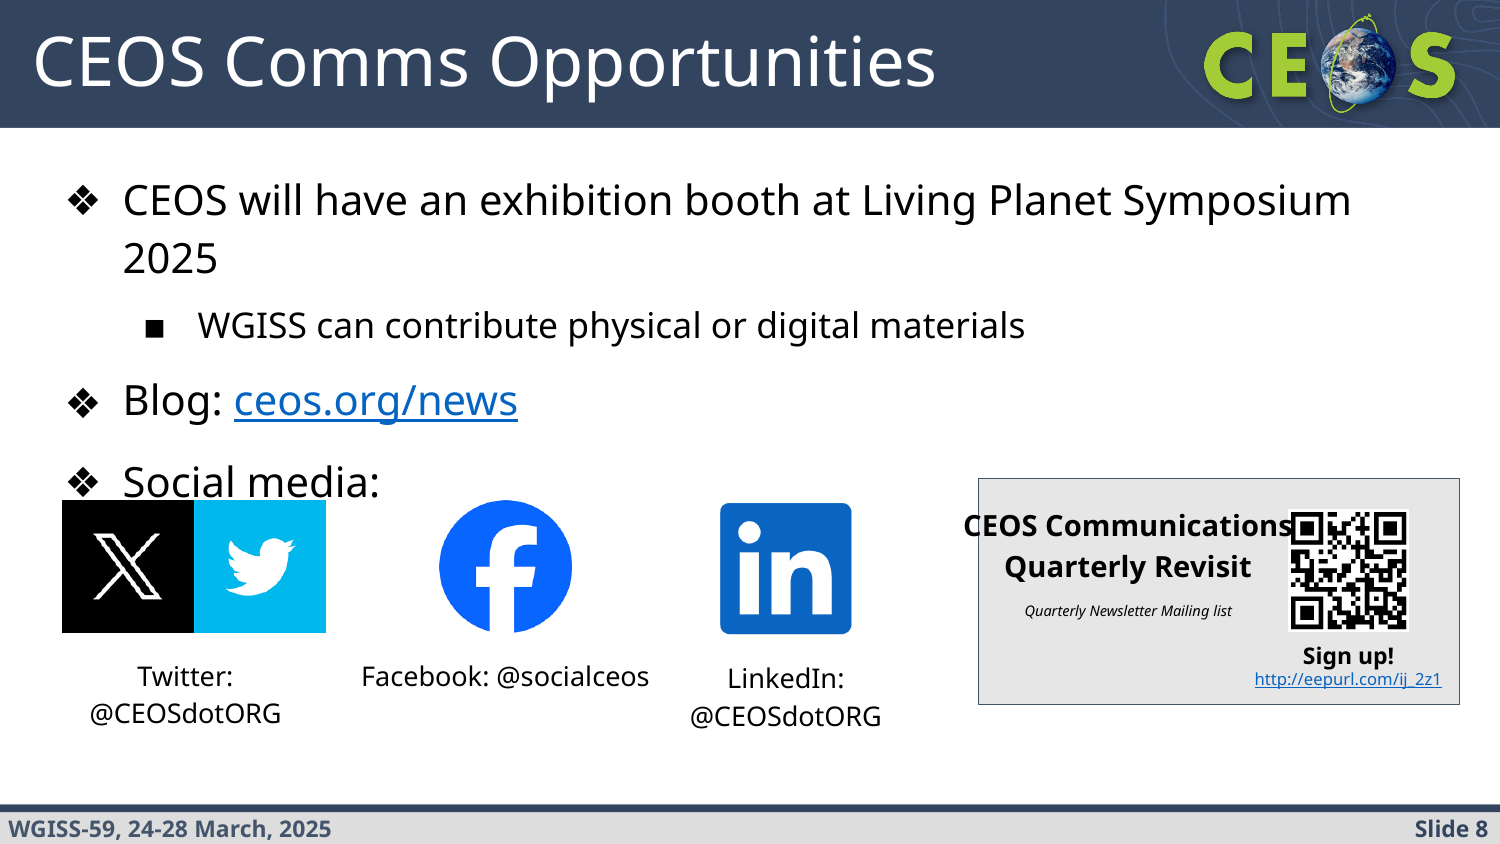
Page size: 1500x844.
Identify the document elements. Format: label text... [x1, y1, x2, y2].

text_box Sign up! http://eepurl.com/ij_2z1 [1316, 626, 1463, 707]
list CEOS will have an exhibition booth at Living Planet Symposium 2025 WGISS can contribute physical or digital materials Blog: ceos.org/news Social media: [36, 161, 1451, 489]
title CEOS Comms Opportunities [21, 21, 1177, 118]
text_box Facebook: @socialceos [344, 648, 666, 708]
text_box Twitter: @CEOSdotORG [36, 648, 335, 753]
picture [719, 502, 852, 635]
picture [439, 500, 572, 633]
picture [1287, 508, 1410, 632]
picture [61, 500, 193, 633]
picture [1204, 13, 1455, 113]
picture [229, 539, 292, 595]
text_box LinkedIn: @CEOSdotORG [617, 651, 941, 710]
text_box CEOS Communications Quarterly Revisit Quarterly Newsletter Mailing list [941, 496, 1316, 717]
text_box [978, 478, 1460, 626]
